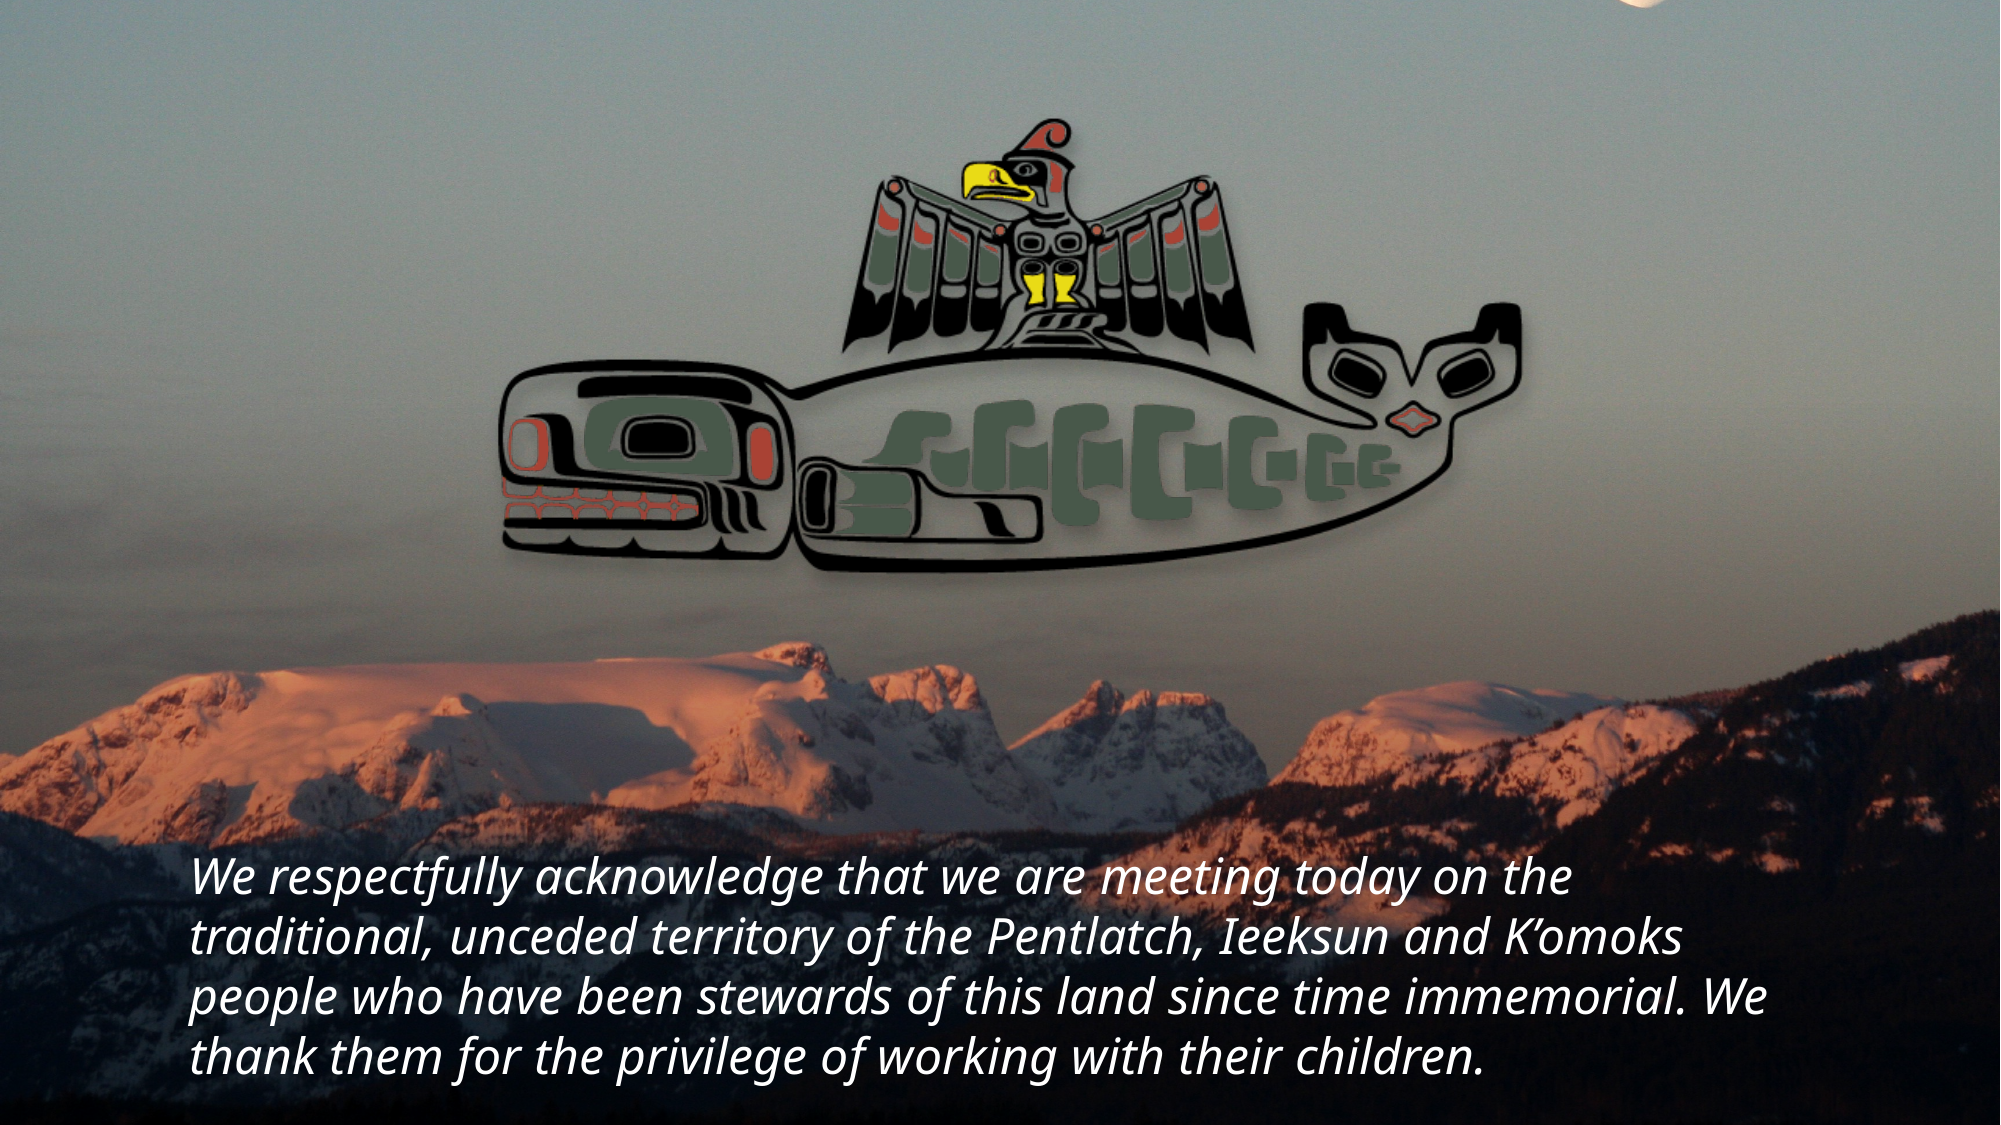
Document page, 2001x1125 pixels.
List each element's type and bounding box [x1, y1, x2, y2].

list [0, 0, 2000, 1125]
picture [450, 72, 1550, 640]
